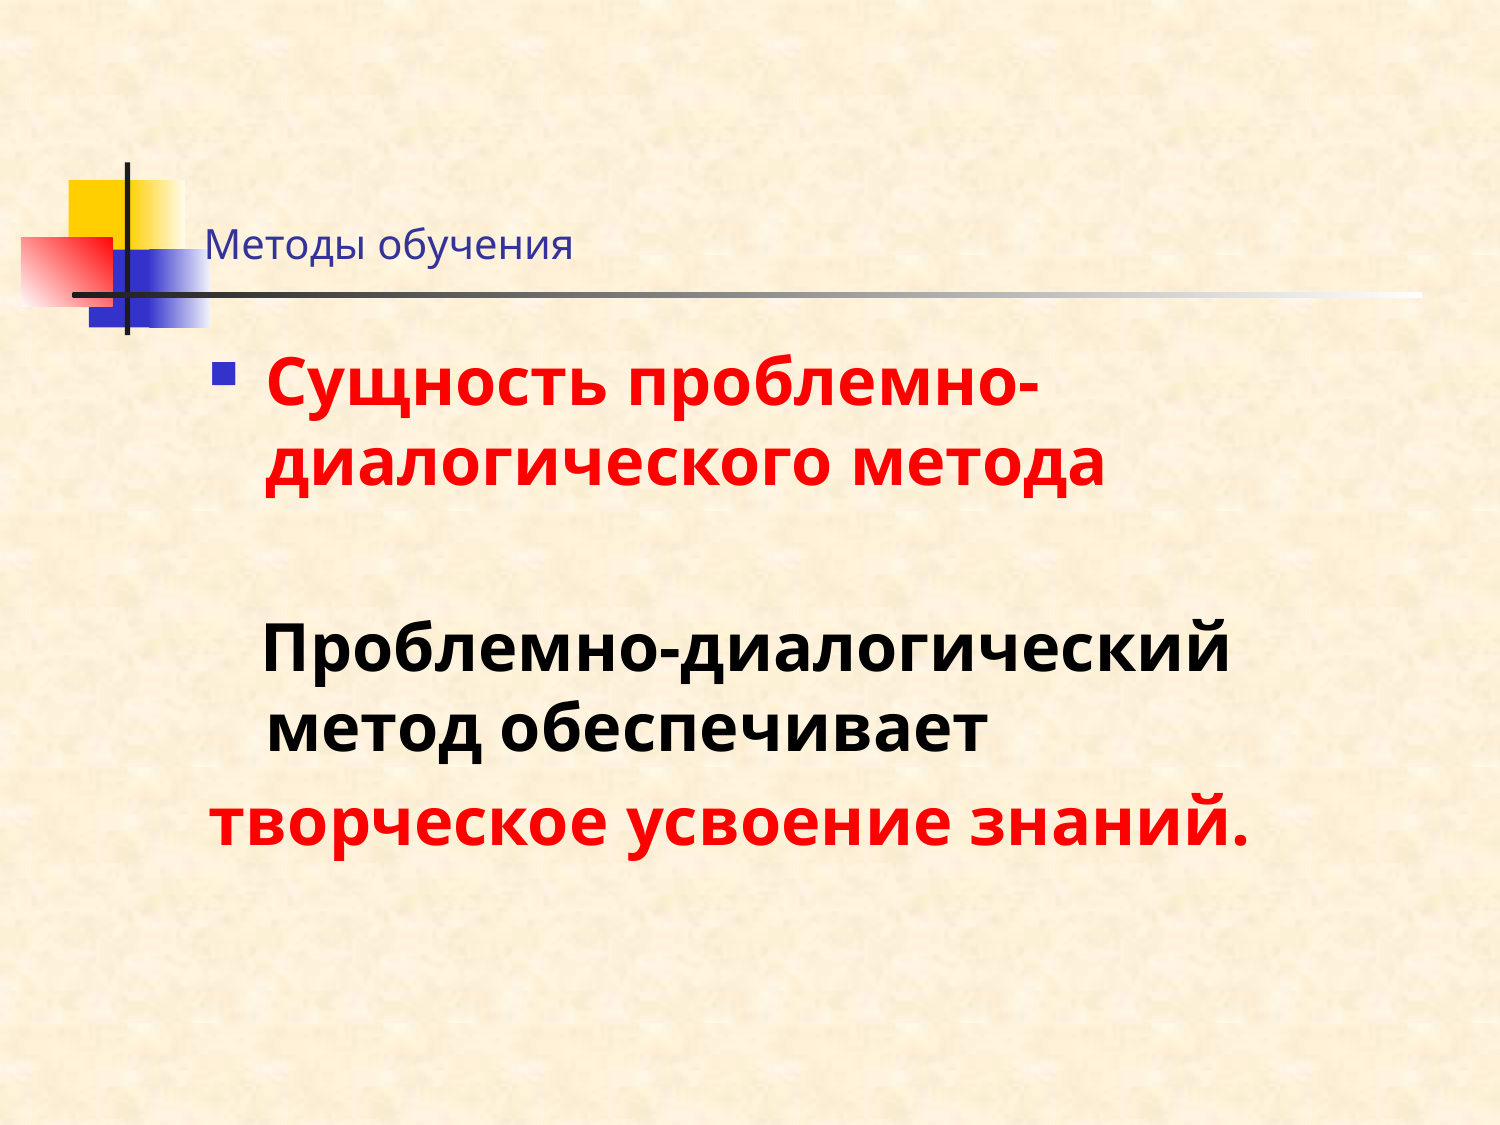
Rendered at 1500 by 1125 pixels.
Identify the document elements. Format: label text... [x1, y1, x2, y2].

title Методы обучения [188, 34, 1468, 276]
picture [0, 0, 1500, 1125]
list Сущность проблемно-диалогического метода Проблемно-диалогический метод обеспечивает творческое усвоение знаний. [193, 330, 1470, 1007]
